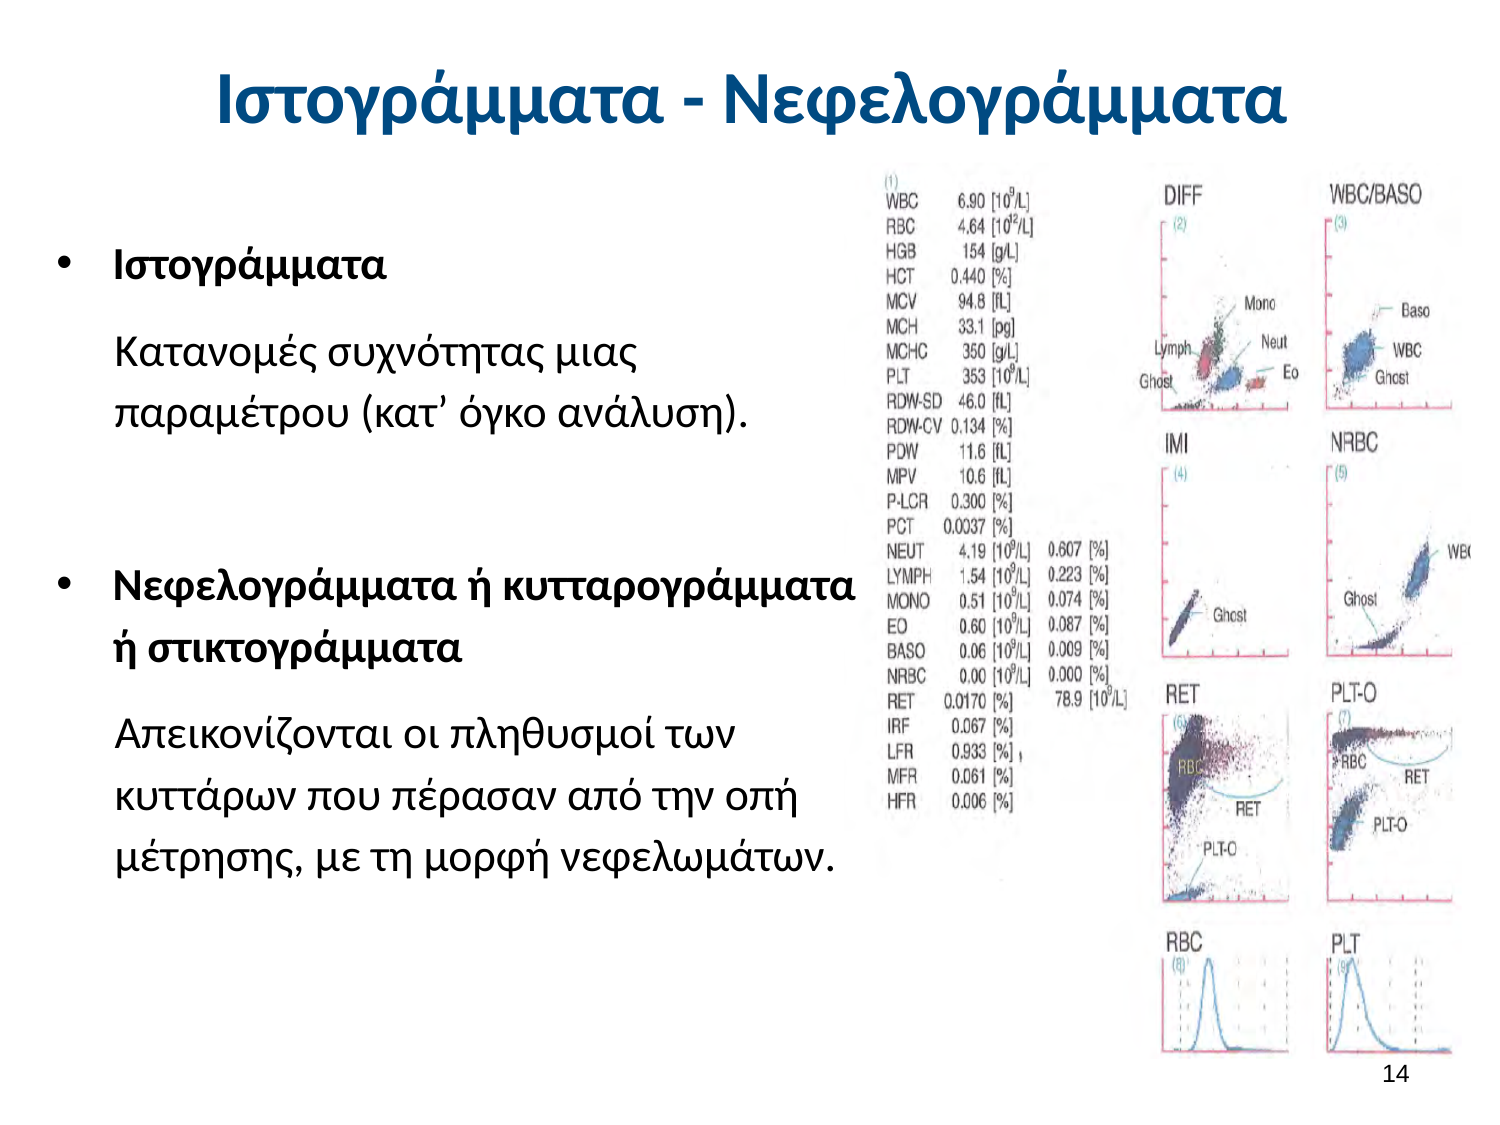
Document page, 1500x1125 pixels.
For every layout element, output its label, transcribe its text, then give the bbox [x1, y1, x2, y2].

picture [708, 297, 1500, 924]
list Ιστογράμματα Κατανομές συχνότητας μιας παραμέτρου (κατ’ όγκο ανάλυση). Νεφελογράμματα ή κυτταρογράμματα ή στικτογράμματα Απεικονίζονται οι πληθυσμοί των κυττάρων που πέρασαν από την οπή μέτρησης, με τη μορφή νεφελωμάτων. [41, 219, 894, 1047]
slide_number 13 [1074, 1042, 1425, 1103]
title Ιστογράμματα - Νεφελογράμματα [76, 19, 1427, 169]
